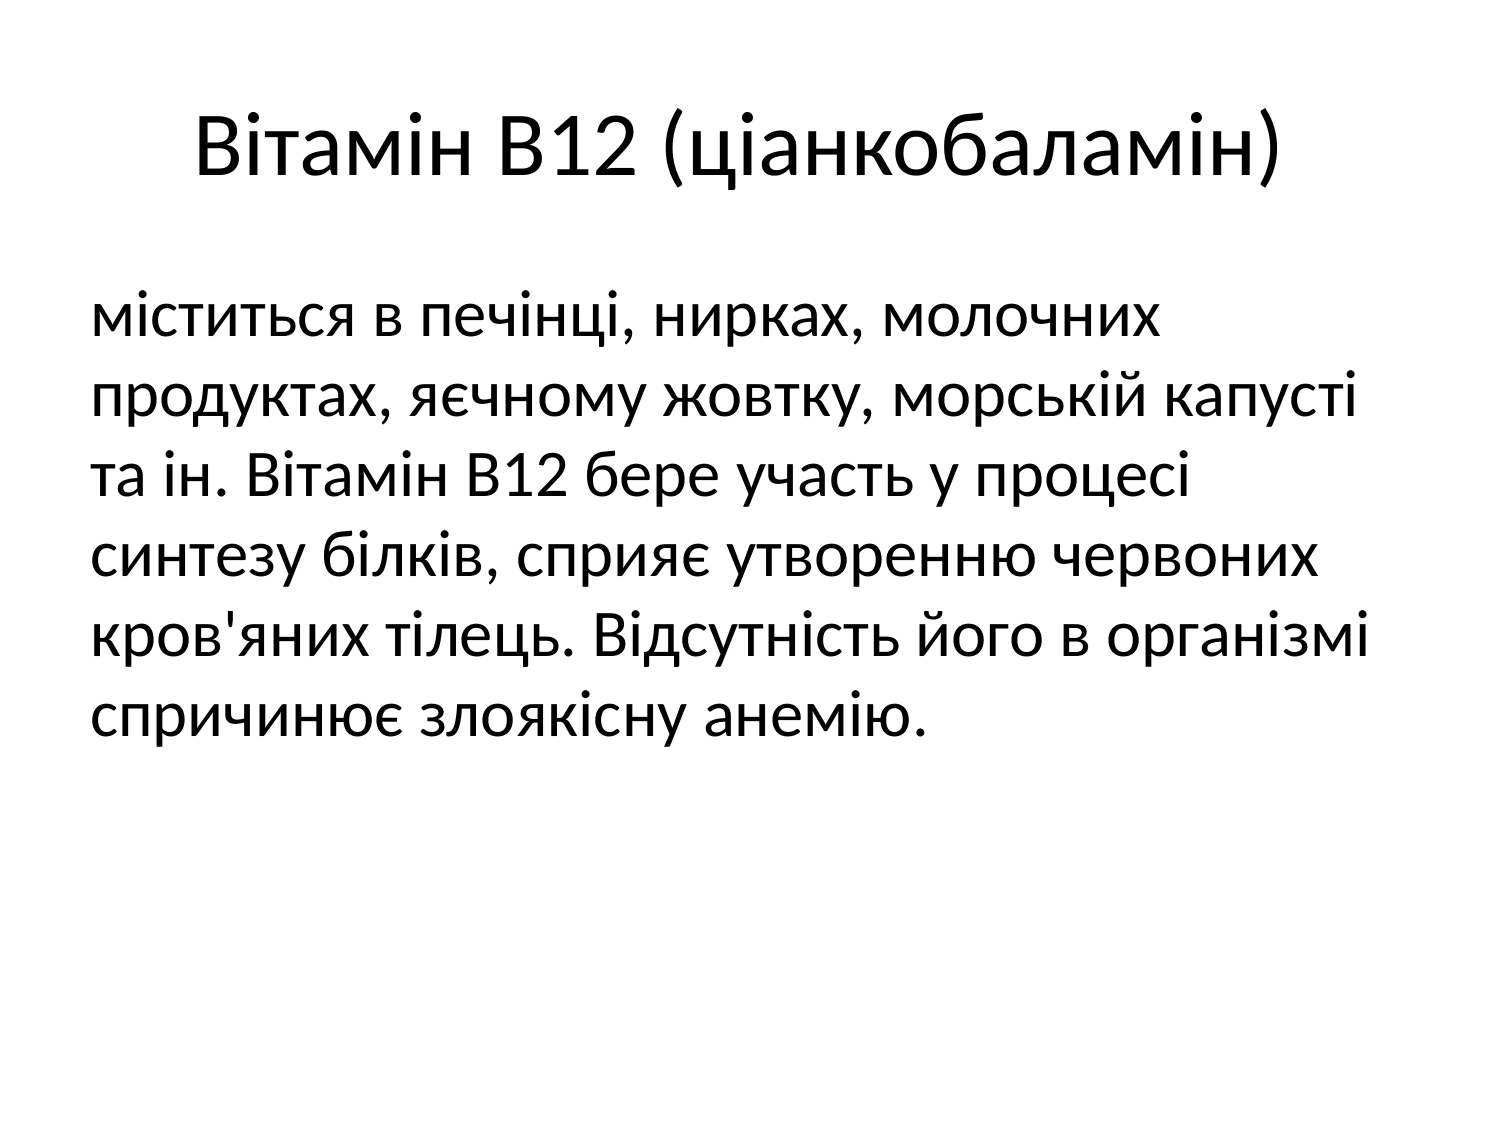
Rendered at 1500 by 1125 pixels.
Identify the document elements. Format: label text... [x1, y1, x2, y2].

list міститься в печінці, нирках, молочних продуктах, яєчному жовтку, морській капусті та ін. Вітамін В12 бере участь у процесі синтезу білків, сприяє утворенню червоних кров'яних тілець. Відсутність його в організмі спричинює злоякісну анемію. [75, 262, 1425, 1005]
title Вітамін В12 (ціанкобаламін) [75, 45, 1425, 233]
